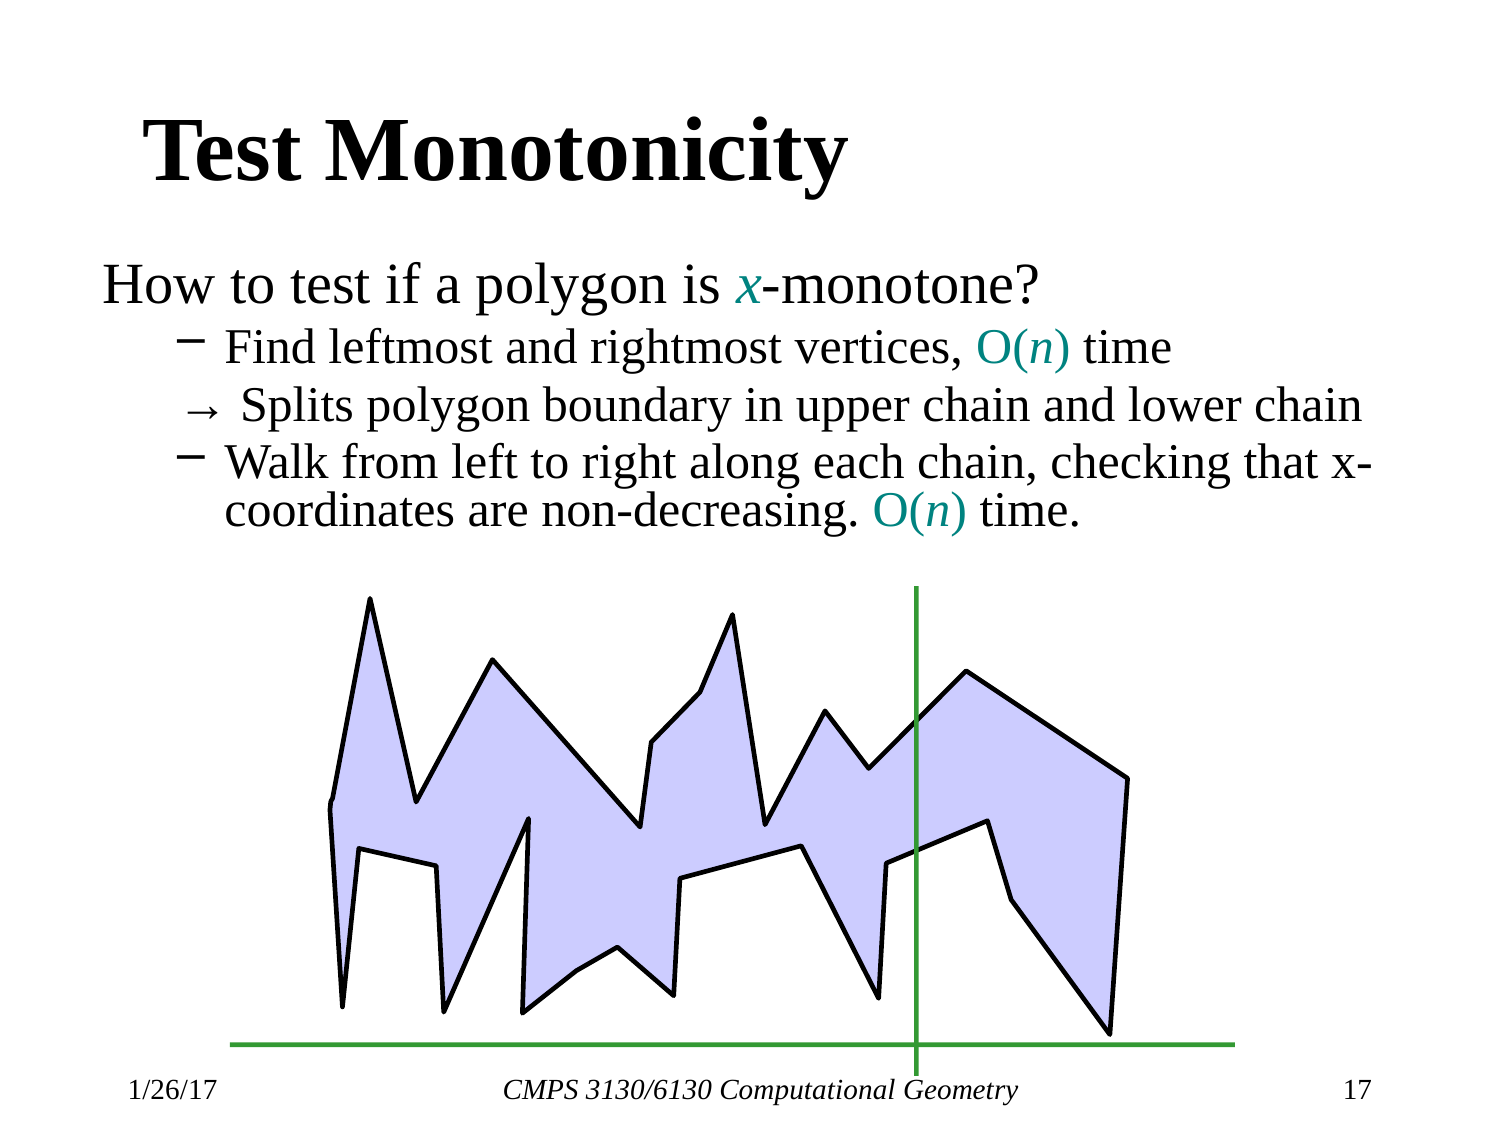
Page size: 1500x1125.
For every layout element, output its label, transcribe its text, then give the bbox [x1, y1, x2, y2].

text_box [917, 670, 1128, 1035]
list How to test if a polygon is x-monotone? Find leftmost and rightmost vertices, O(n) time → Splits polygon boundary in upper chain and lower chain Walk from left to right along each chain, checking that x-coordinates are non-decreasing. O(n) time. [87, 251, 1451, 572]
text_box [329, 598, 916, 1014]
slide_number 17 [1264, 1062, 1388, 1101]
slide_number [112, 1062, 255, 1101]
footer CMPS 3130/6130 Computational Geometry [284, 1062, 1237, 1101]
title Test Monotonicity [127, 50, 1365, 238]
